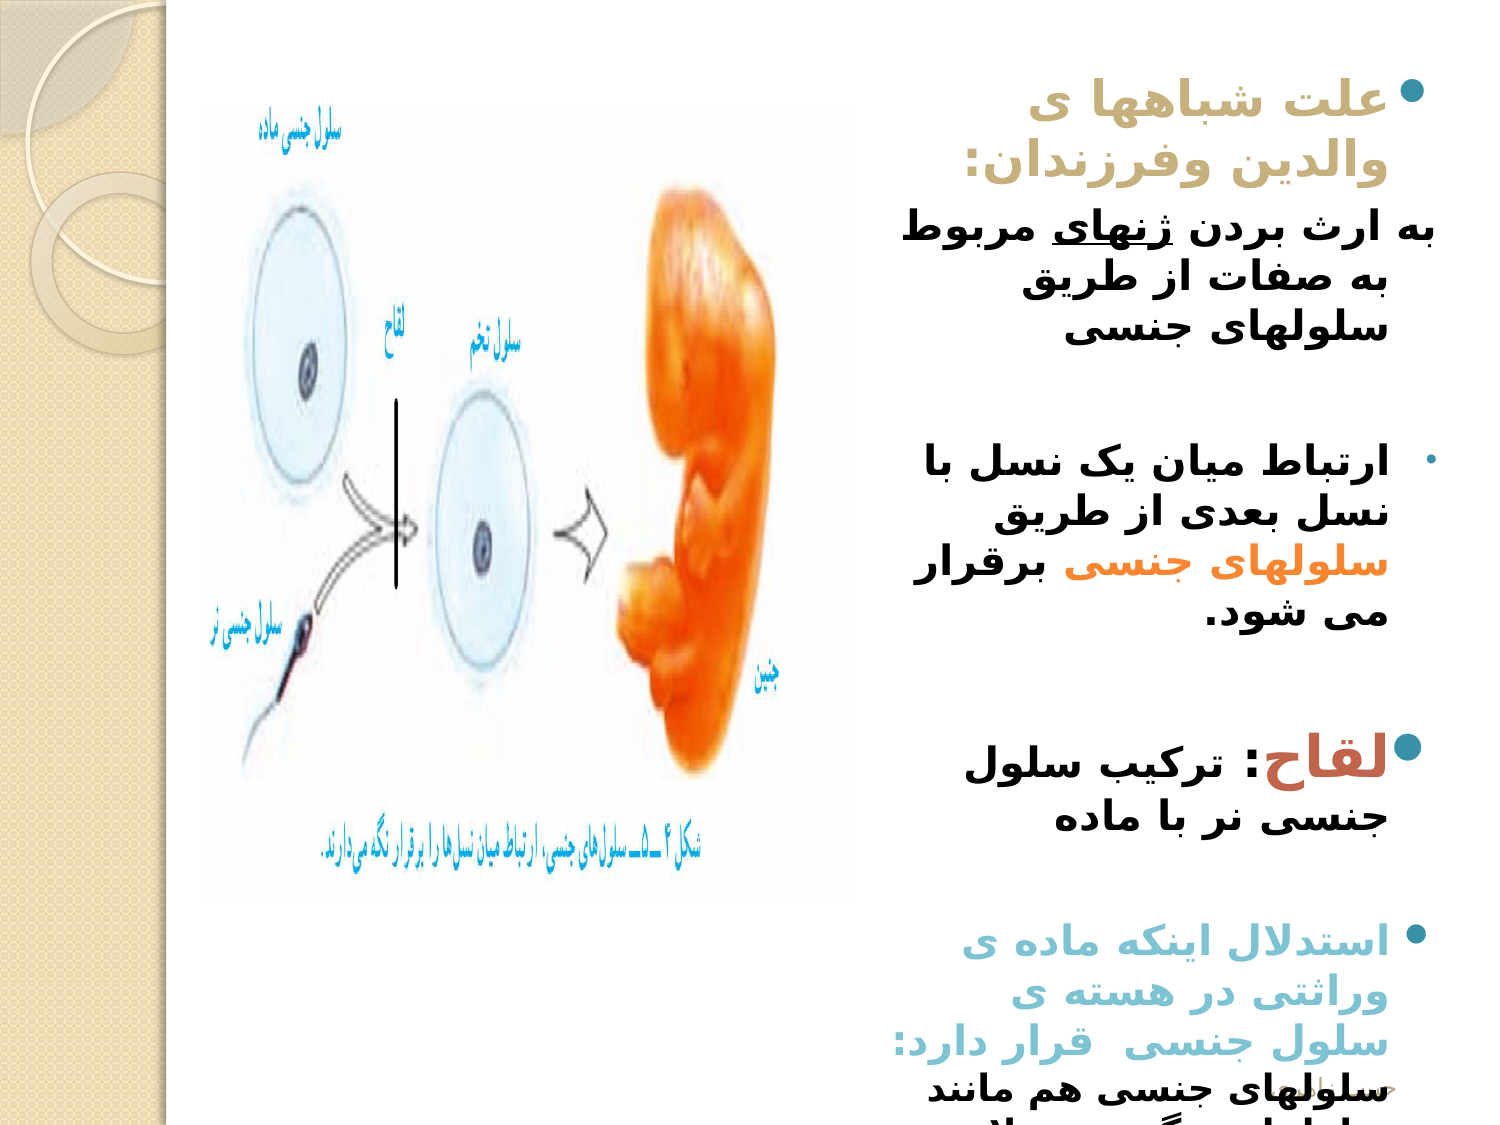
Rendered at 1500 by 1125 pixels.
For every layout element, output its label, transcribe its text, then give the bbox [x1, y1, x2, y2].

list علت شباهها ی والدین وفرزندان: به ارث بردن ژنهای مربوط به صفات از طریق سلولهای جنسی ارتباط میان یک نسل با نسل بعدی از طریق سلولهای جنسی برقرار می شود. لقاح: ترکیب سلول جنسی نر با ماده استدلال اینکه ماده ی وراثتی در هسته ی سلول جنسی قرار دارد: سلولهای جنسی هم مانند سلولهای دیگر،سیتوپلاسم وهسته دارند. در سلول جنسی ماده مقدار سیتوپلاسم زیاد است ،اما بیشتر حجم سلول جنسی نر،هسته است ومقدار سیتوپلاسم این سلول بسیار کم است بنابراین ماده ی وراثتی در هسته ی سلول قرار دارد. [865, 58, 1466, 1015]
footer حبیب زاهری [937, 1034, 1413, 1113]
picture [198, 105, 856, 903]
